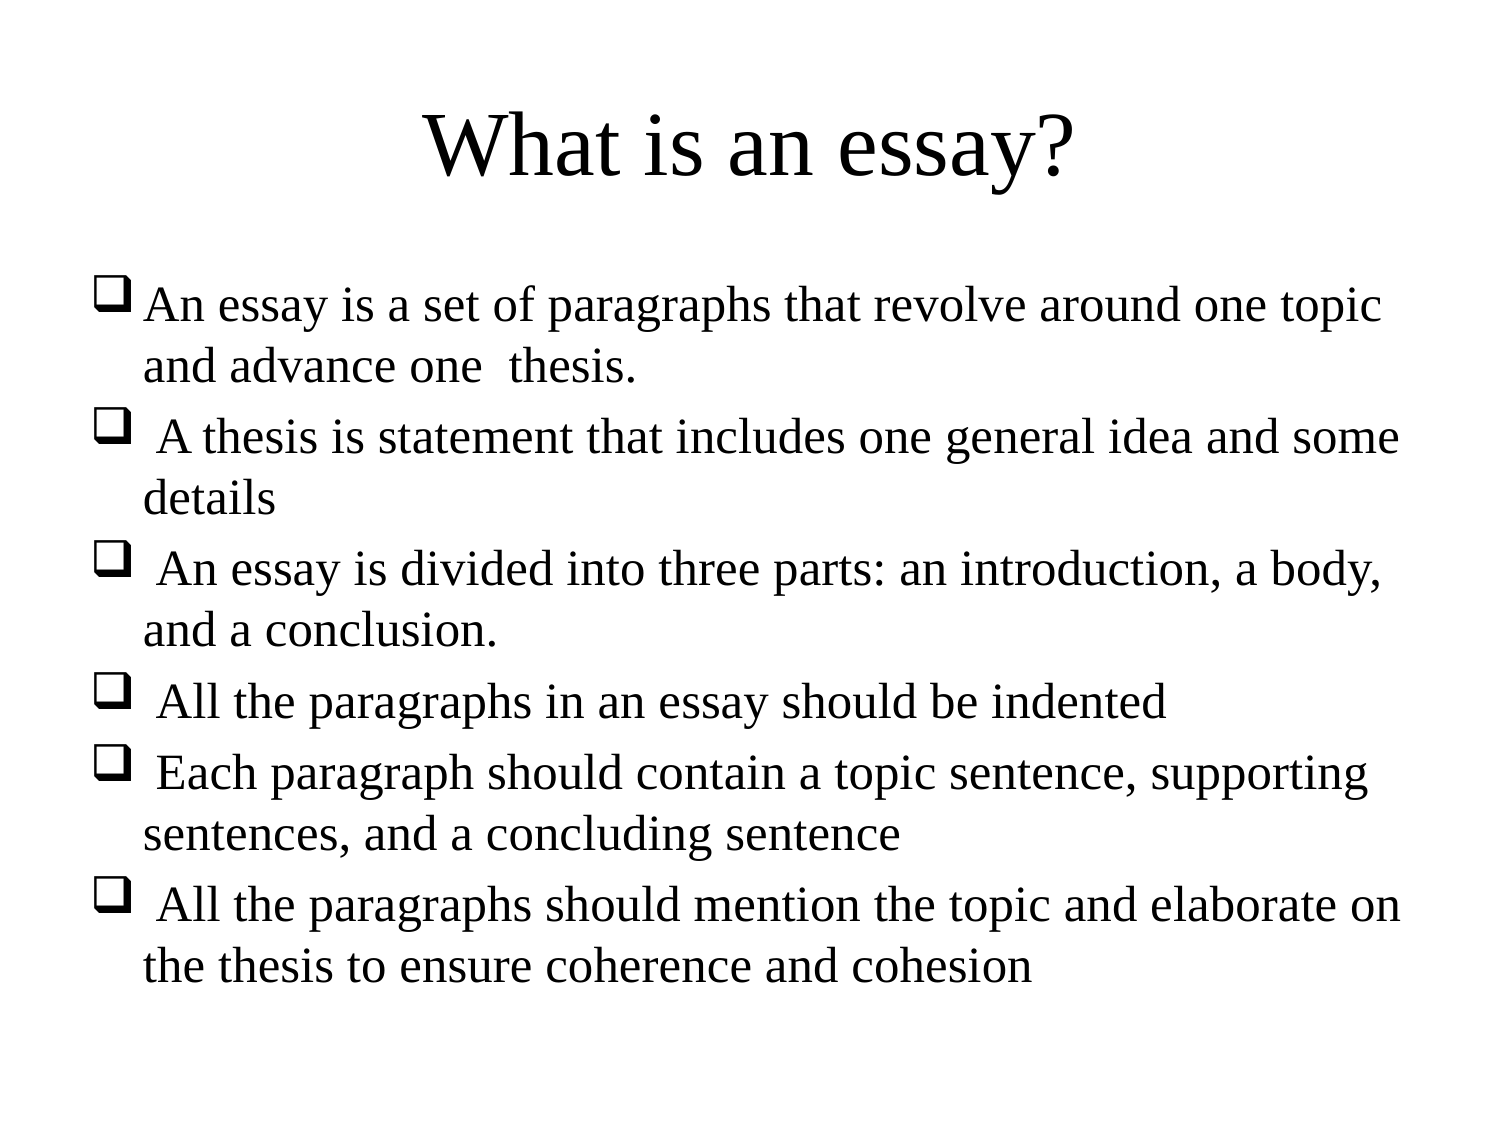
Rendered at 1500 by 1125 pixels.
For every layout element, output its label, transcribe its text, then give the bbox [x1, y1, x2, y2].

title What is an essay? [75, 45, 1425, 233]
list An essay is a set of paragraphs that revolve around one topic and advance one thesis. A thesis is statement that includes one general idea and some details An essay is divided into three parts: an introduction, a body, and a conclusion. All the paragraphs in an essay should be indented Each paragraph should contain a topic sentence, supporting sentences, and a concluding sentence All the paragraphs should mention the topic and elaborate on the thesis to ensure coherence and cohesion [75, 262, 1425, 1005]
